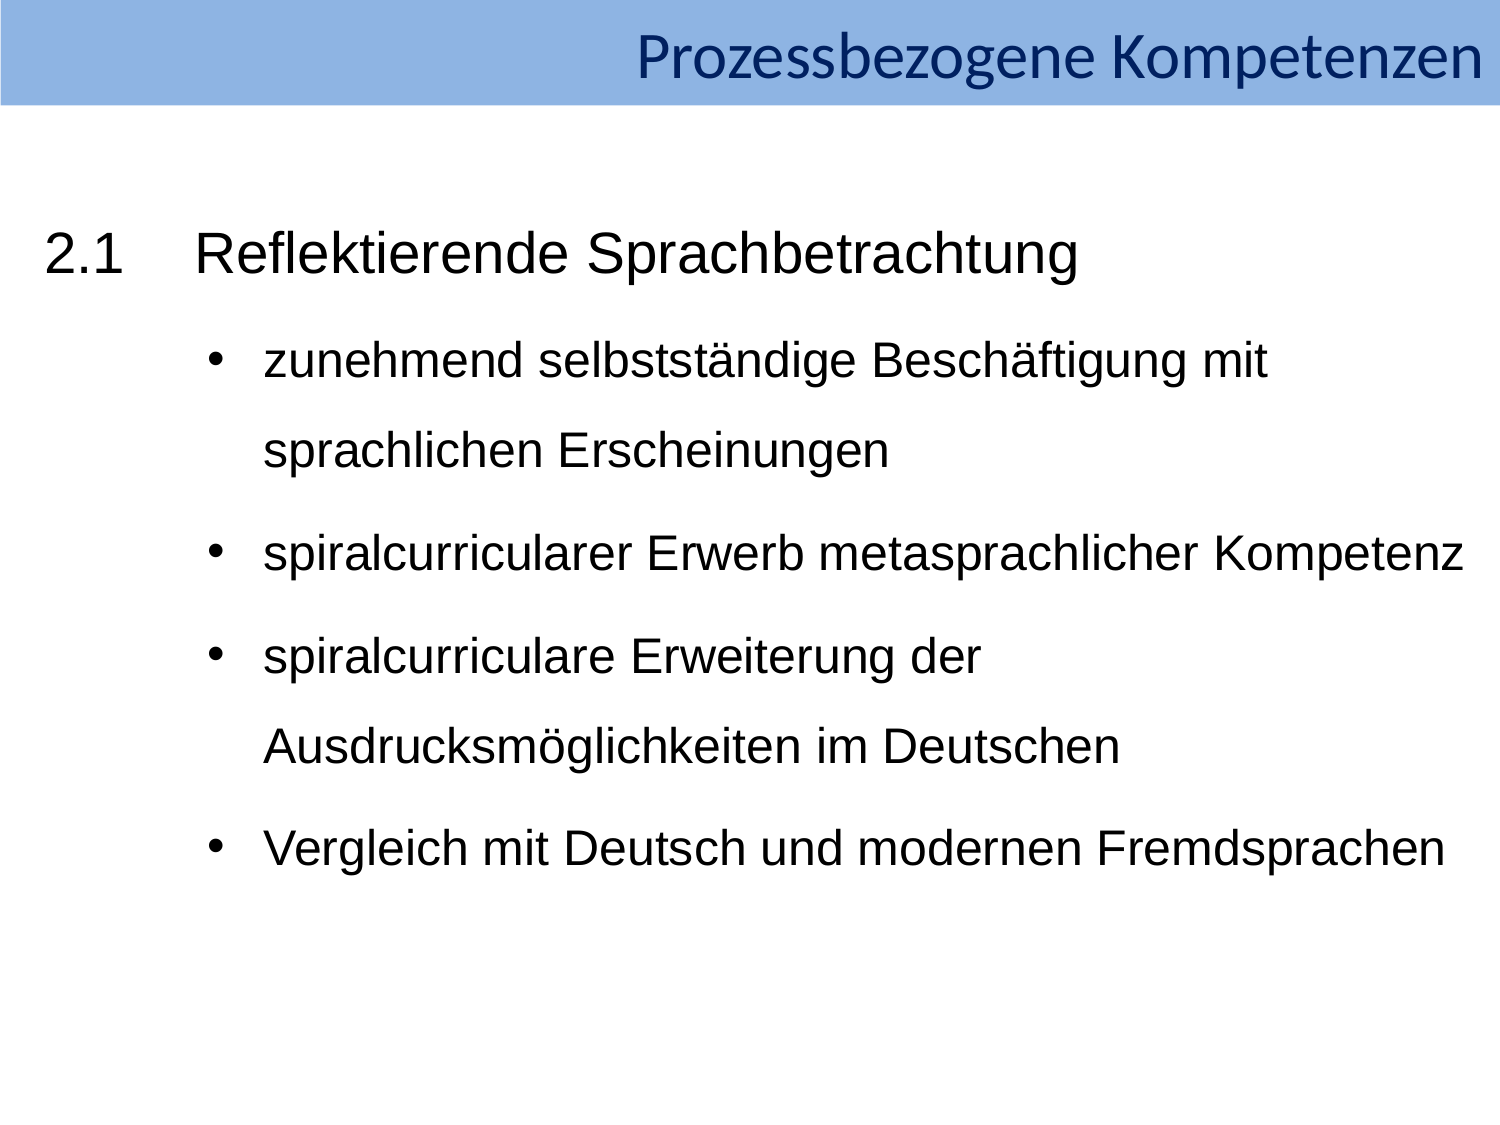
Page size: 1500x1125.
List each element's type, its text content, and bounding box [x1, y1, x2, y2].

text_box 2.1 Reflektierende Sprachbetrachtung zunehmend selbstständige Beschäftigung mit sprachlichen Erscheinungen spiralcurricularer Erwerb metasprachlicher Kompetenz spiralcurriculare Erweiterung der Ausdrucksmöglichkeiten im Deutschen Vergleich mit Deutsch und modernen Fremdsprachen [29, 208, 1483, 956]
text_box Prozessbezogene Kompetenzen [0, 0, 1500, 106]
